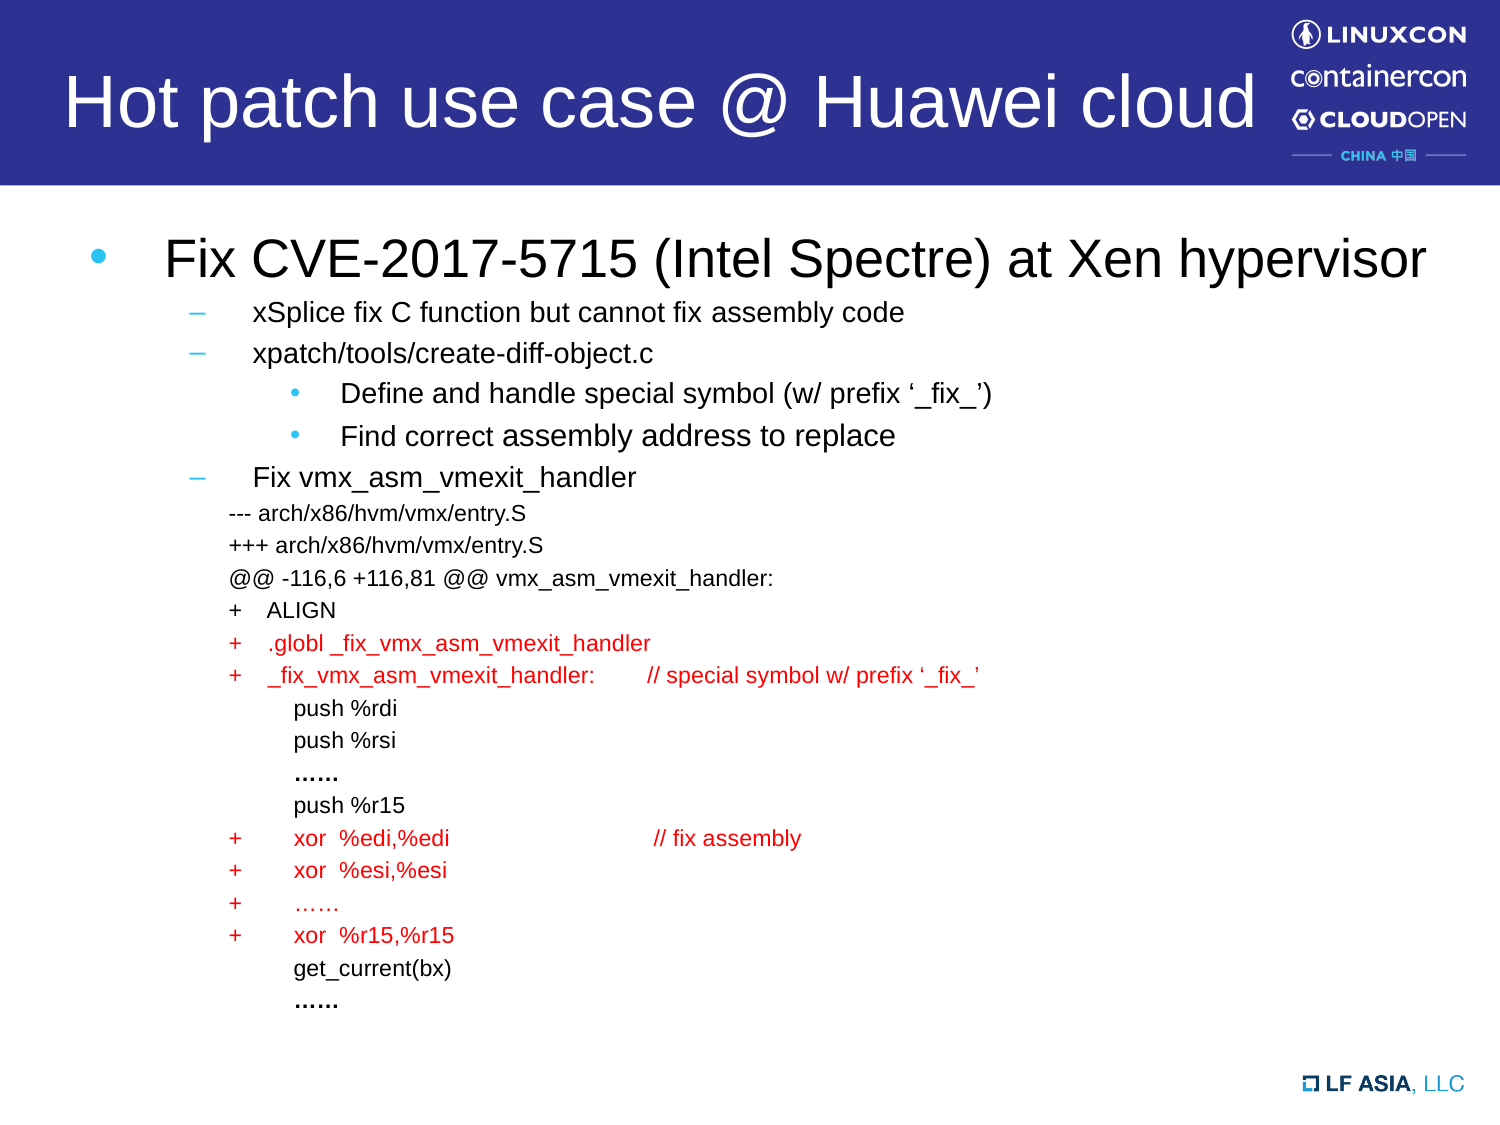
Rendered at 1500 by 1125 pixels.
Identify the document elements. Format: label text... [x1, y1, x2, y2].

list Fix CVE-2017-5715 (Intel Spectre) at Xen hypervisor xSplice fix C function but cannot fix assembly code xpatch/tools/create-diff-object.c Define and handle special symbol (w/ prefix ‘_fix_’) Find correct assembly address to replace Fix vmx_asm_vmexit_handler --- arch/x86/hvm/vmx/entry.S +++ arch/x86/hvm/vmx/entry.S @@ -116,6 +116,81 @@ vmx_asm_vmexit_handler: + ALIGN + .globl _fix_vmx_asm_vmexit_handler + _fix_vmx_asm_vmexit_handler: // special symbol w/ prefix ‘_fix_’ push %rdi push %rsi …… push %r15 + xor %edi,%edi // fix assembly + xor %esi,%esi + …… + xor %r15,%r15 get_current(bx) …… [74, 215, 1463, 1080]
picture [1038, 0, 1500, 244]
picture [1283, 1046, 1479, 1112]
title Hot patch use case @ Huawei cloud [48, 10, 1318, 186]
